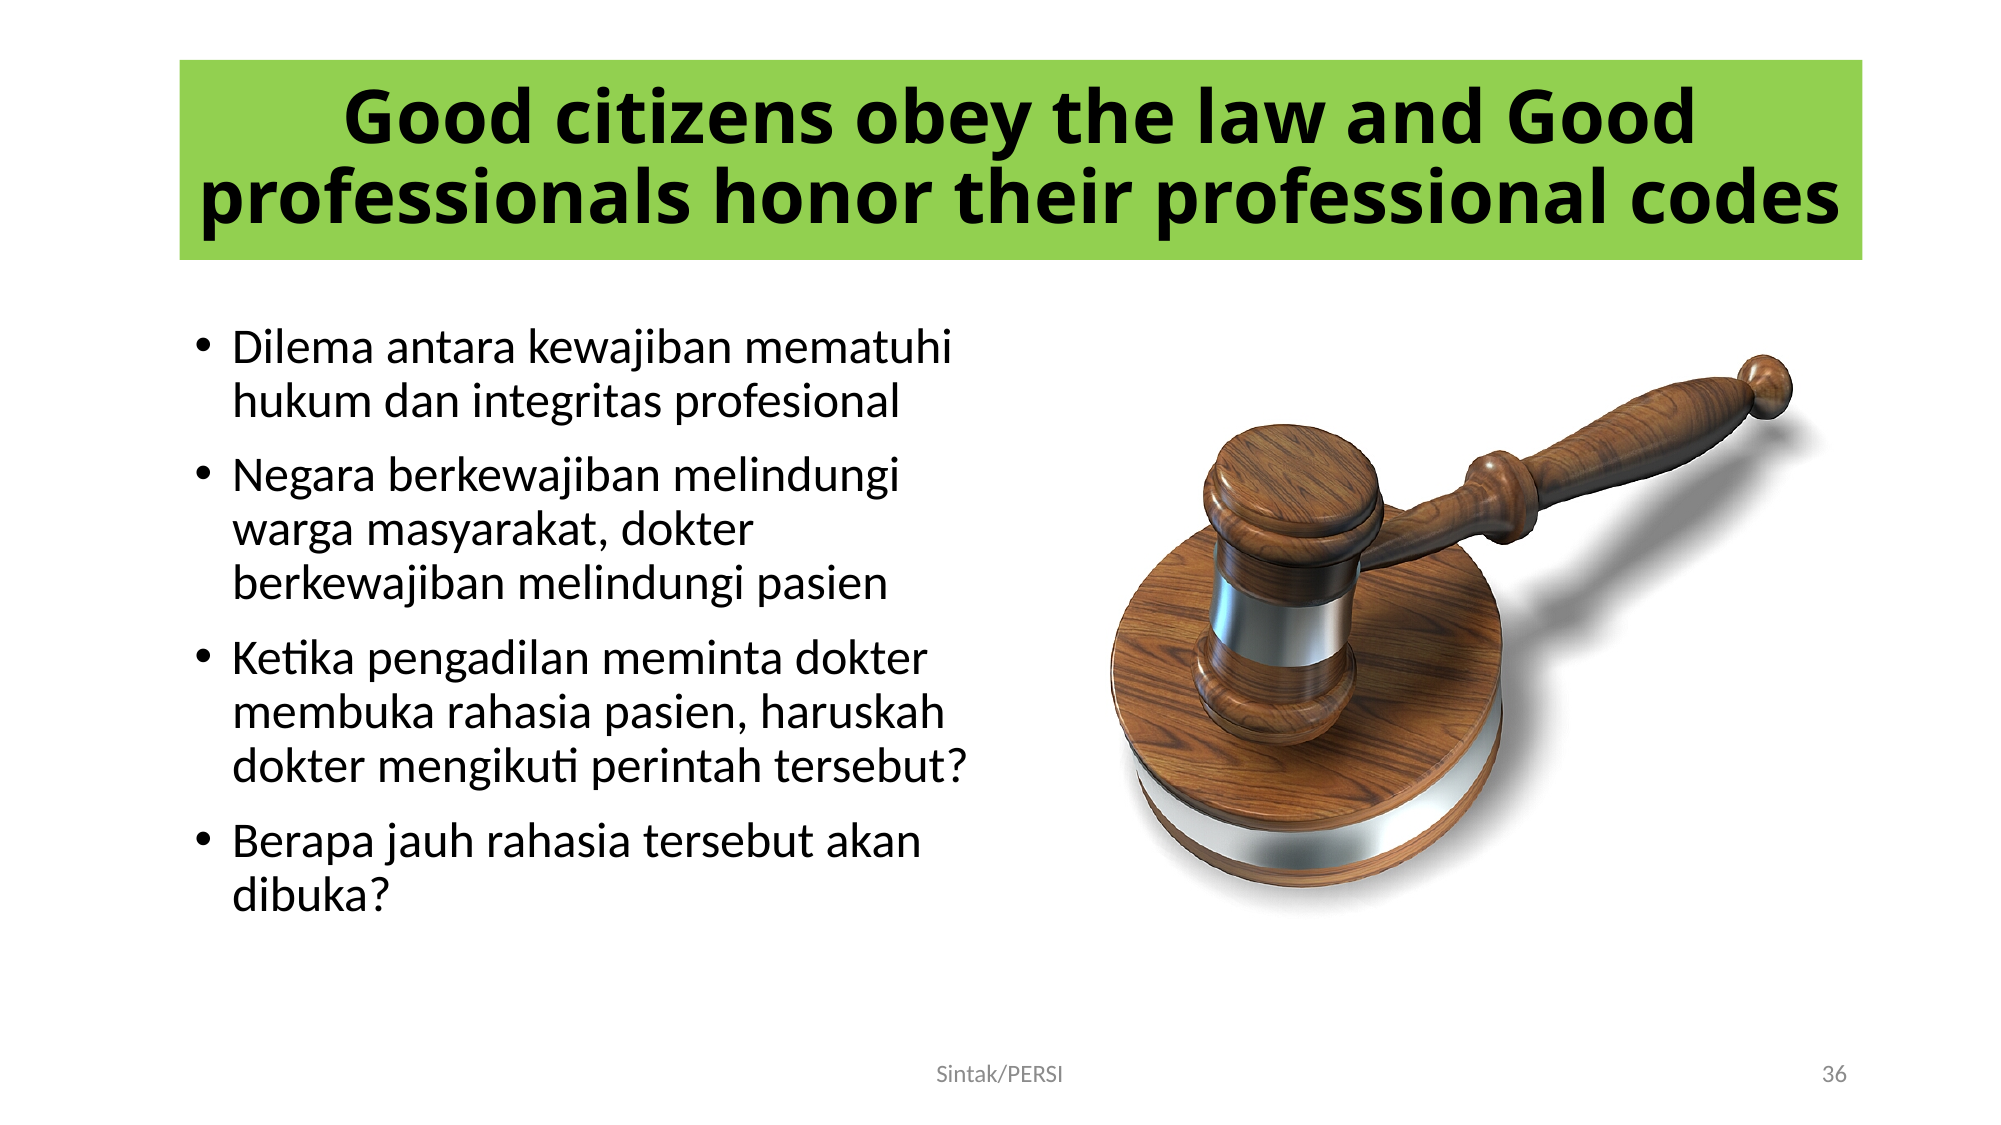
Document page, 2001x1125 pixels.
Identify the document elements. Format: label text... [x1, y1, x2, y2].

slide_number 36 [1412, 1042, 1863, 1103]
list Dilema antara kewajiban mematuhi hukum dan integritas profesional Negara berkewajiban melindungi warga masyarakat, dokter berkewajiban melindungi pasien Ketika pengadilan meminta dokter membuka rahasia pasien, haruskah dokter mengikuti perintah tersebut? Berapa jauh rahasia tersebut akan dibuka? [179, 312, 1000, 1014]
picture [999, 312, 1863, 947]
title Good citizens obey the law and Good professionals honor their professional codes [179, 59, 1863, 260]
footer Sintak/PERSI [662, 1042, 1338, 1103]
